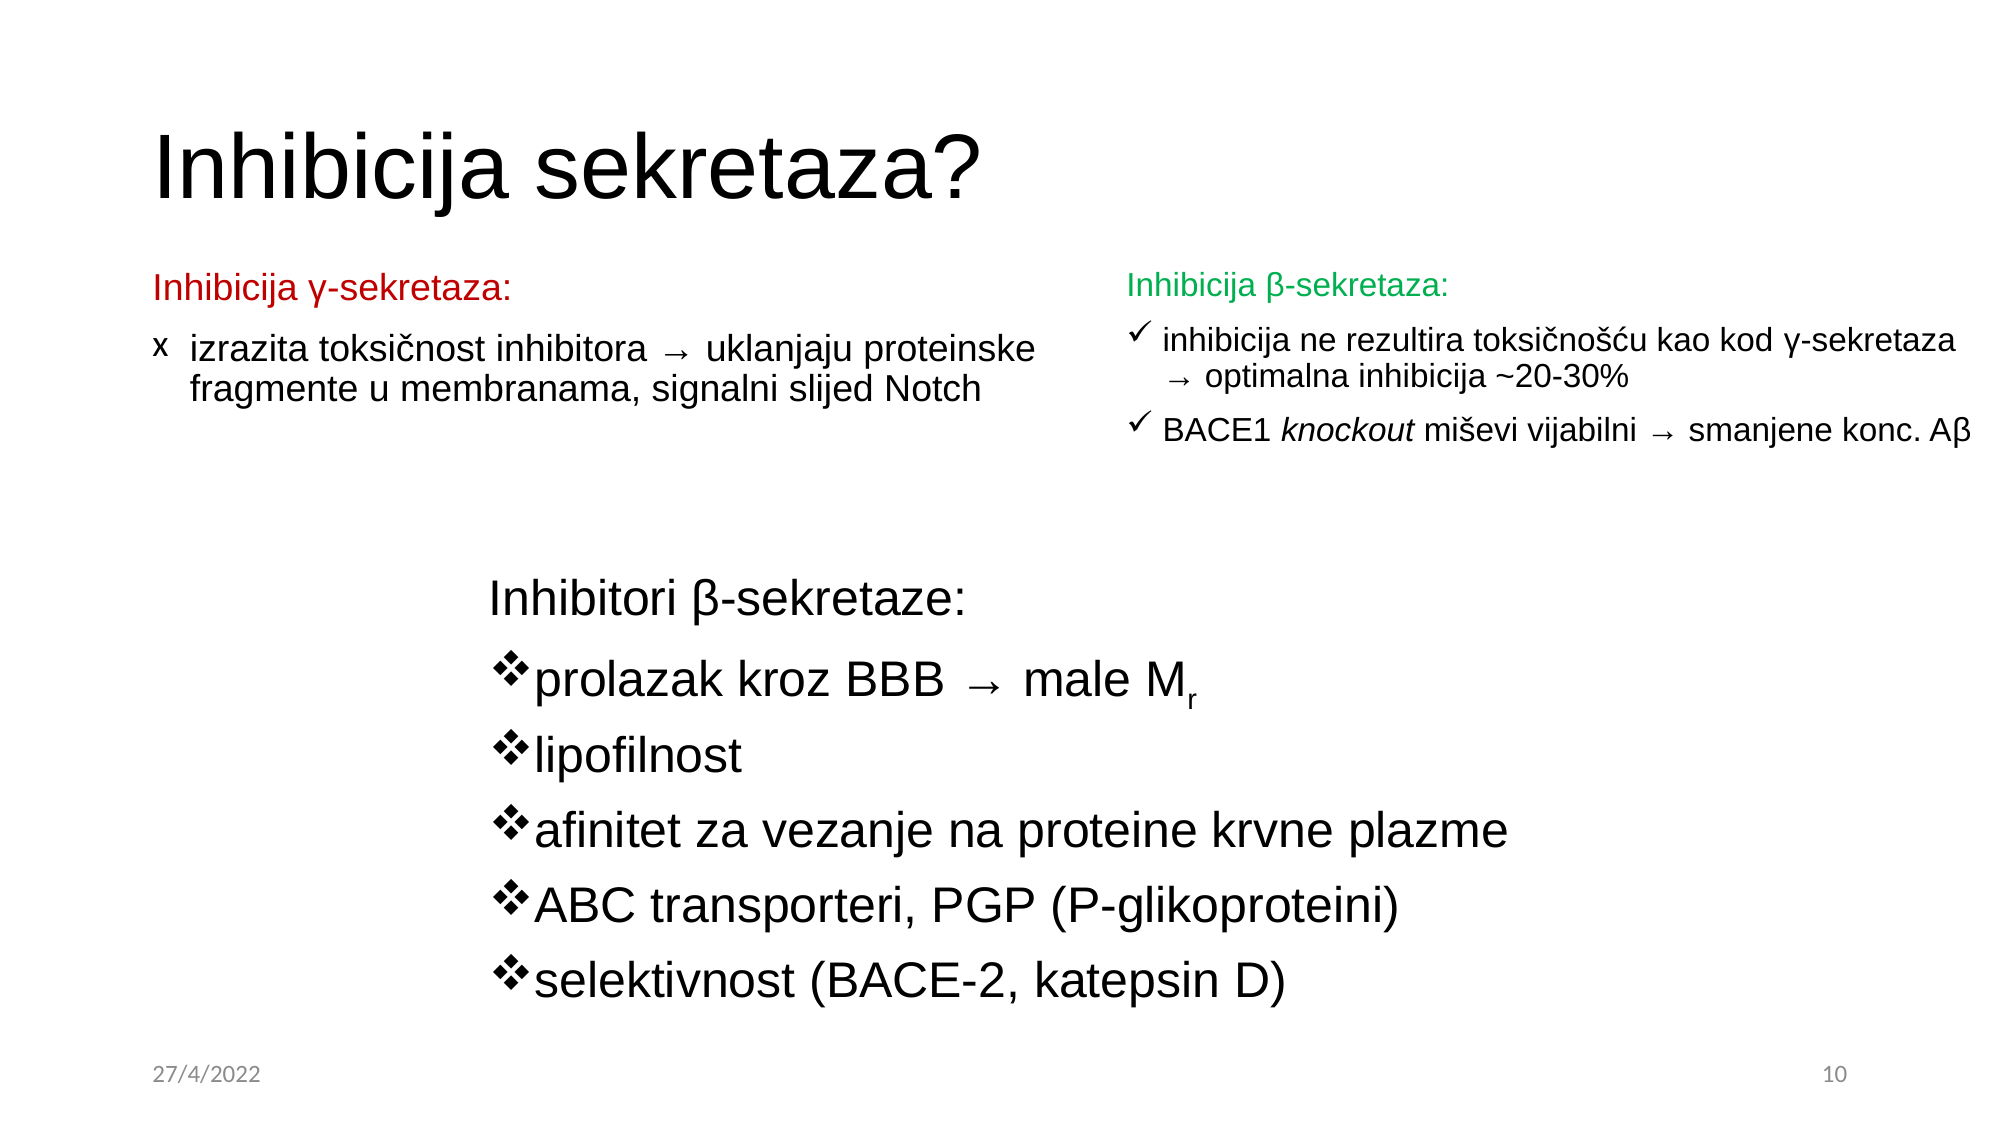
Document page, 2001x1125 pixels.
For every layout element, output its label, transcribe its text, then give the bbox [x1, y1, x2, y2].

list Inhibicija γ-sekretaza: izrazita toksičnost inhibitora → uklanjaju proteinske fragmente u membranama, signalni slijed Notch [137, 260, 1111, 654]
text_box Inhibicija β-sekretaza: inhibicija ne rezultira toksičnošću kao kod γ-sekretaza → optimalna inhibicija ~20-30% BACE1 knockout miševi vijabilni → smanjene konc. Aβ [1111, 260, 1992, 620]
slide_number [137, 1042, 588, 1103]
title Inhibicija sekretaza? [137, 59, 1863, 260]
text_box Inhibitori β-sekretaze: prolazak kroz BBB → male Mr lipofilnost afinitet za vezanje na proteine krvne plazme ABC transporteri, PGP (P-glikoproteini) selektivnost (BACE-2, katepsin D) [473, 565, 1749, 1078]
slide_number 10 [1412, 1042, 1863, 1103]
